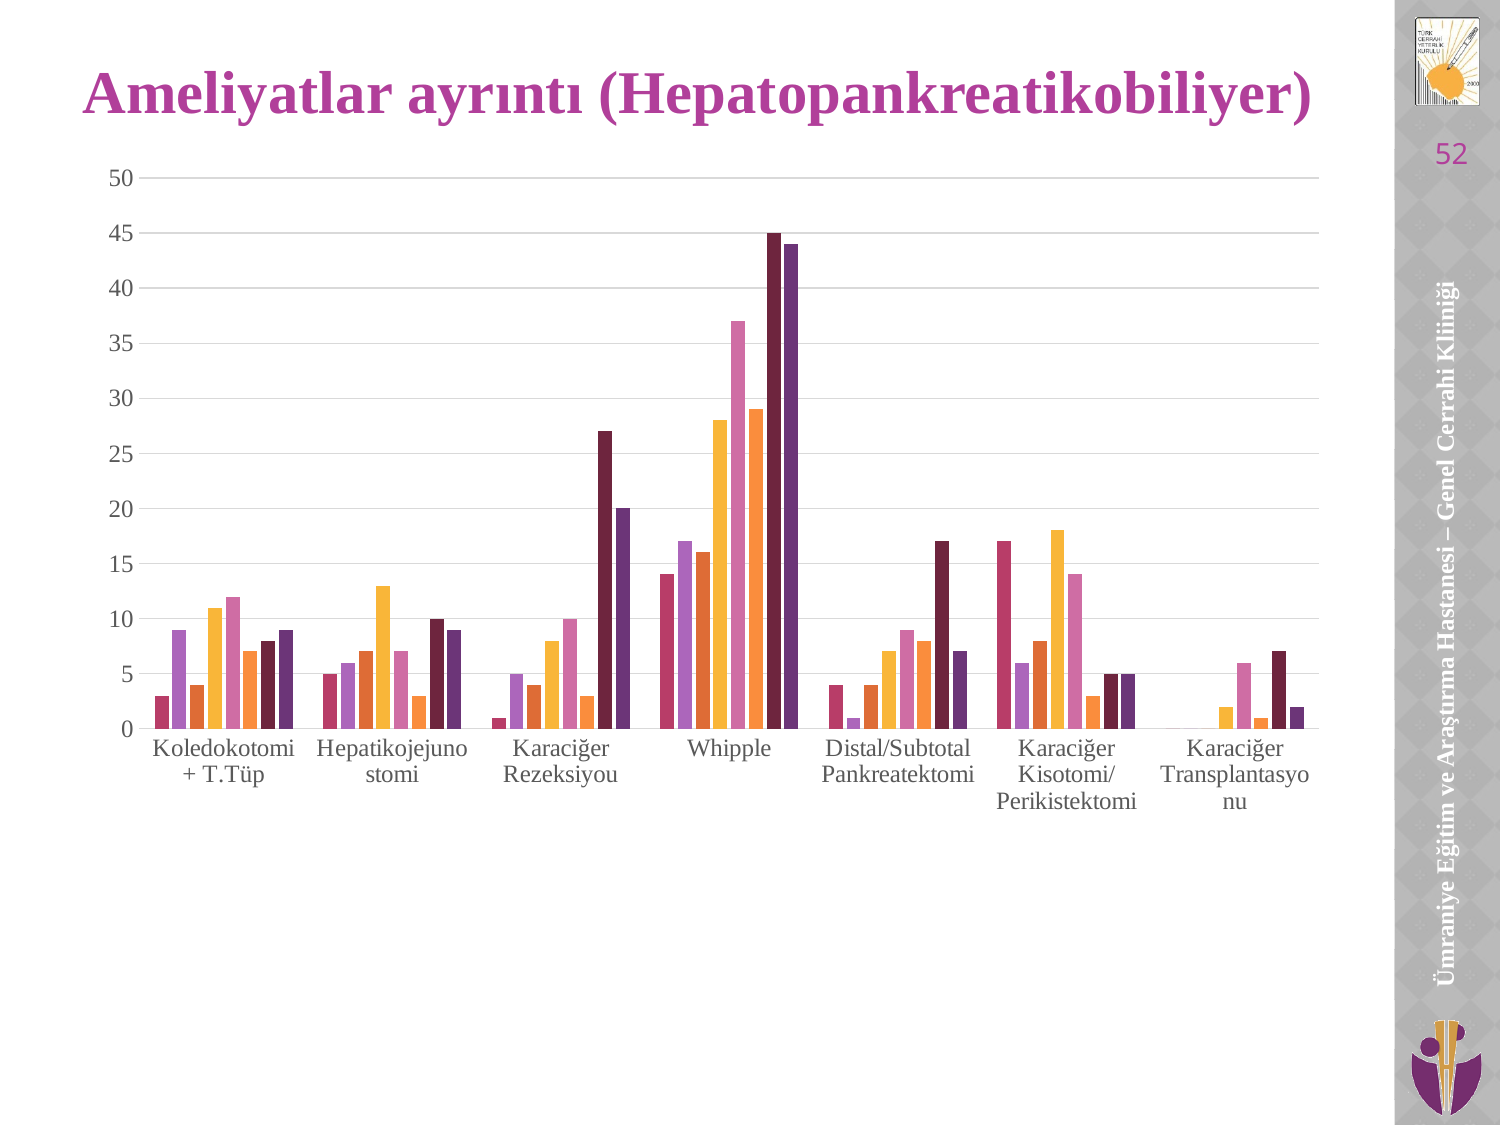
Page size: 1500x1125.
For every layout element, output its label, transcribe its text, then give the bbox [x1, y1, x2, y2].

slide_number 52 [1403, 135, 1500, 173]
picture [1408, 1019, 1485, 1117]
chart [29, 151, 1343, 1095]
title Ameliyatlar ayrıntı (Hepatopankreatikobiliyer) [75, 45, 1325, 126]
list Kurum kütüphanesi mevcut, klinik içinde araştırma odasında sınırlı sayıda kitap içeren bir kütüphane bulunmaktadır. [1394, 0, 1500, 1125]
picture [1415, 17, 1480, 106]
